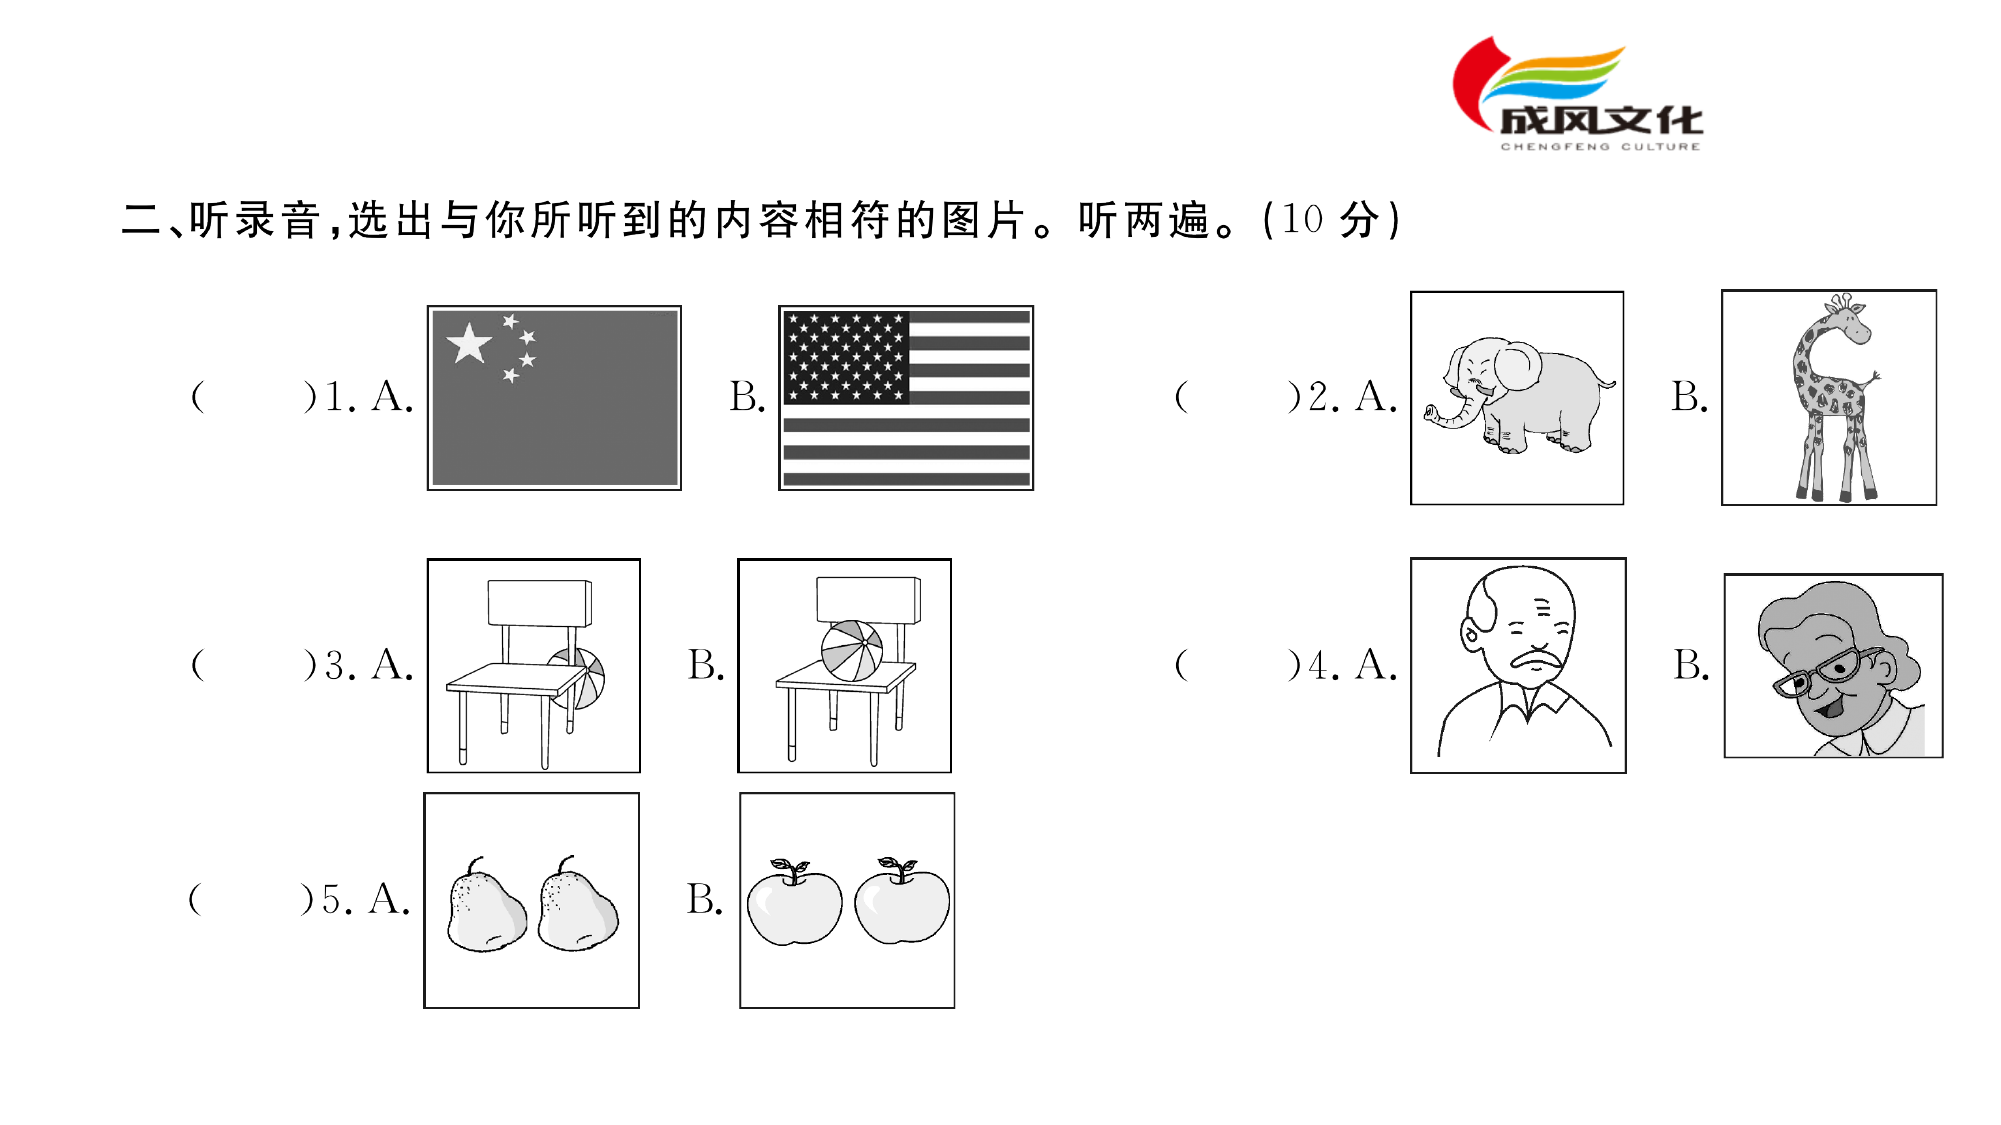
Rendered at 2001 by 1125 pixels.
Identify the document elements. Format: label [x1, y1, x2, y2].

picture [118, 30, 2000, 1035]
